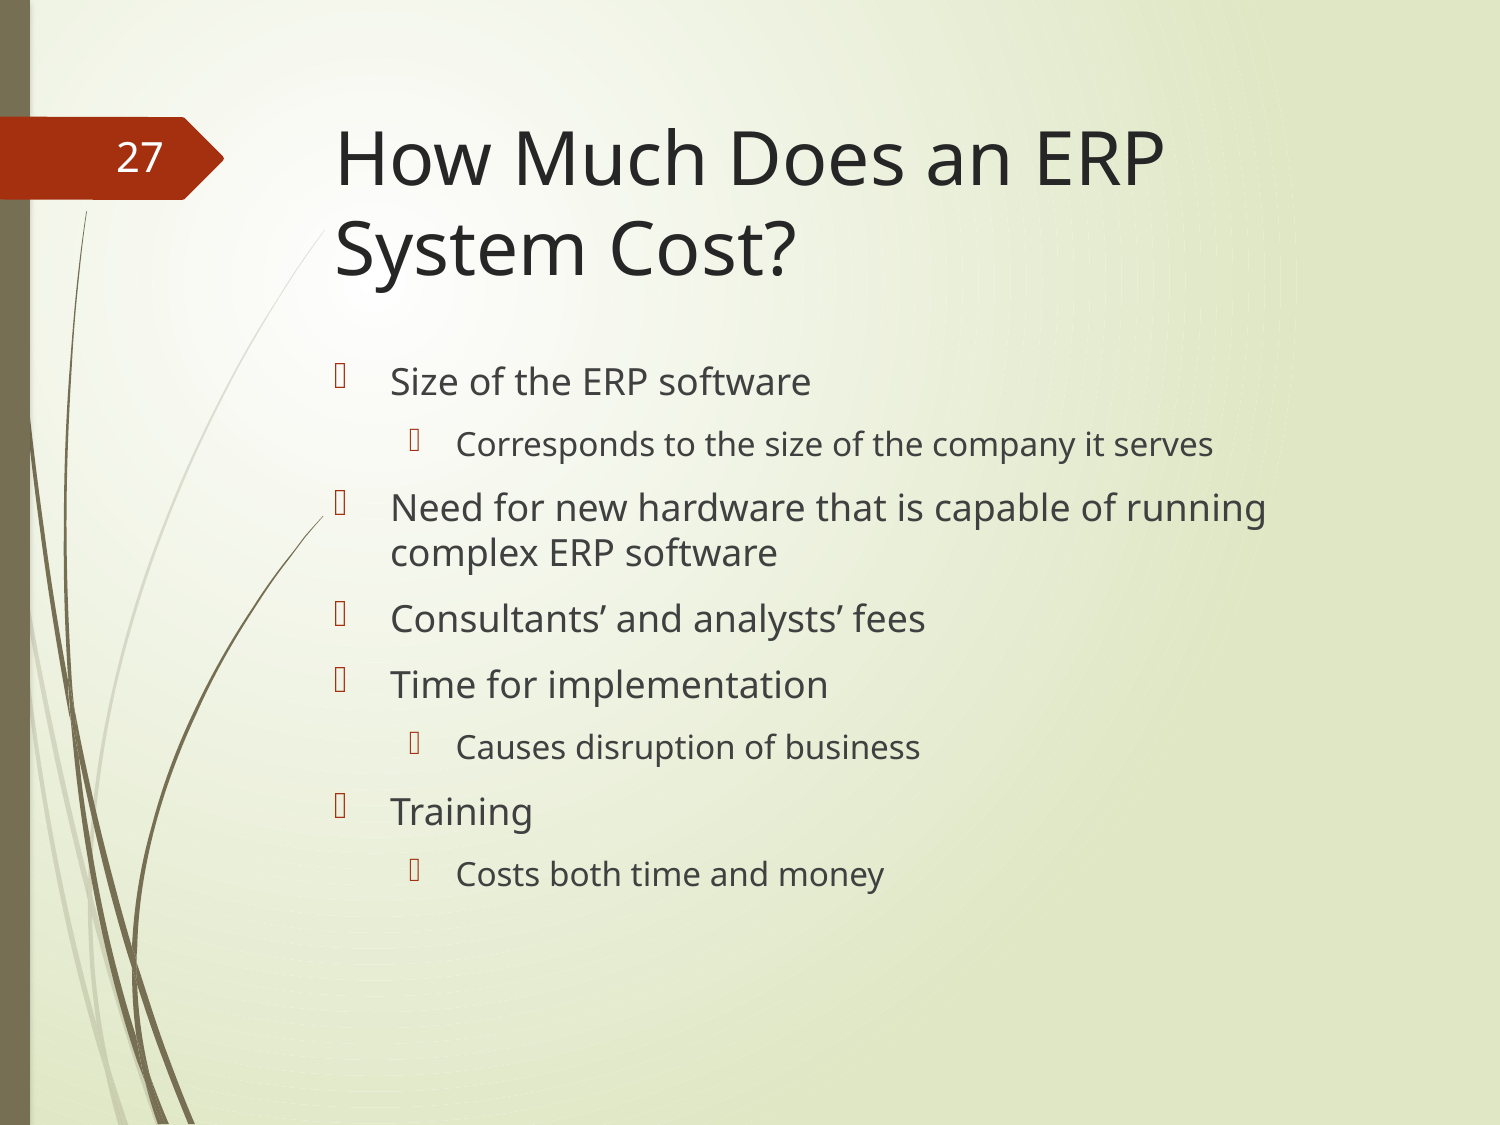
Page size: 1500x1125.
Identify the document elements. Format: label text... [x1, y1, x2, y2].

list Size of the ERP software Corresponds to the size of the company it serves Need for new hardware that is capable of running complex ERP software Consultants’ and analysts’ fees Time for implementation Causes disruption of business Training Costs both time and money [318, 350, 1400, 970]
slide_number 27 [83, 129, 180, 190]
title How Much Does an ERP System Cost? [319, 102, 1400, 313]
